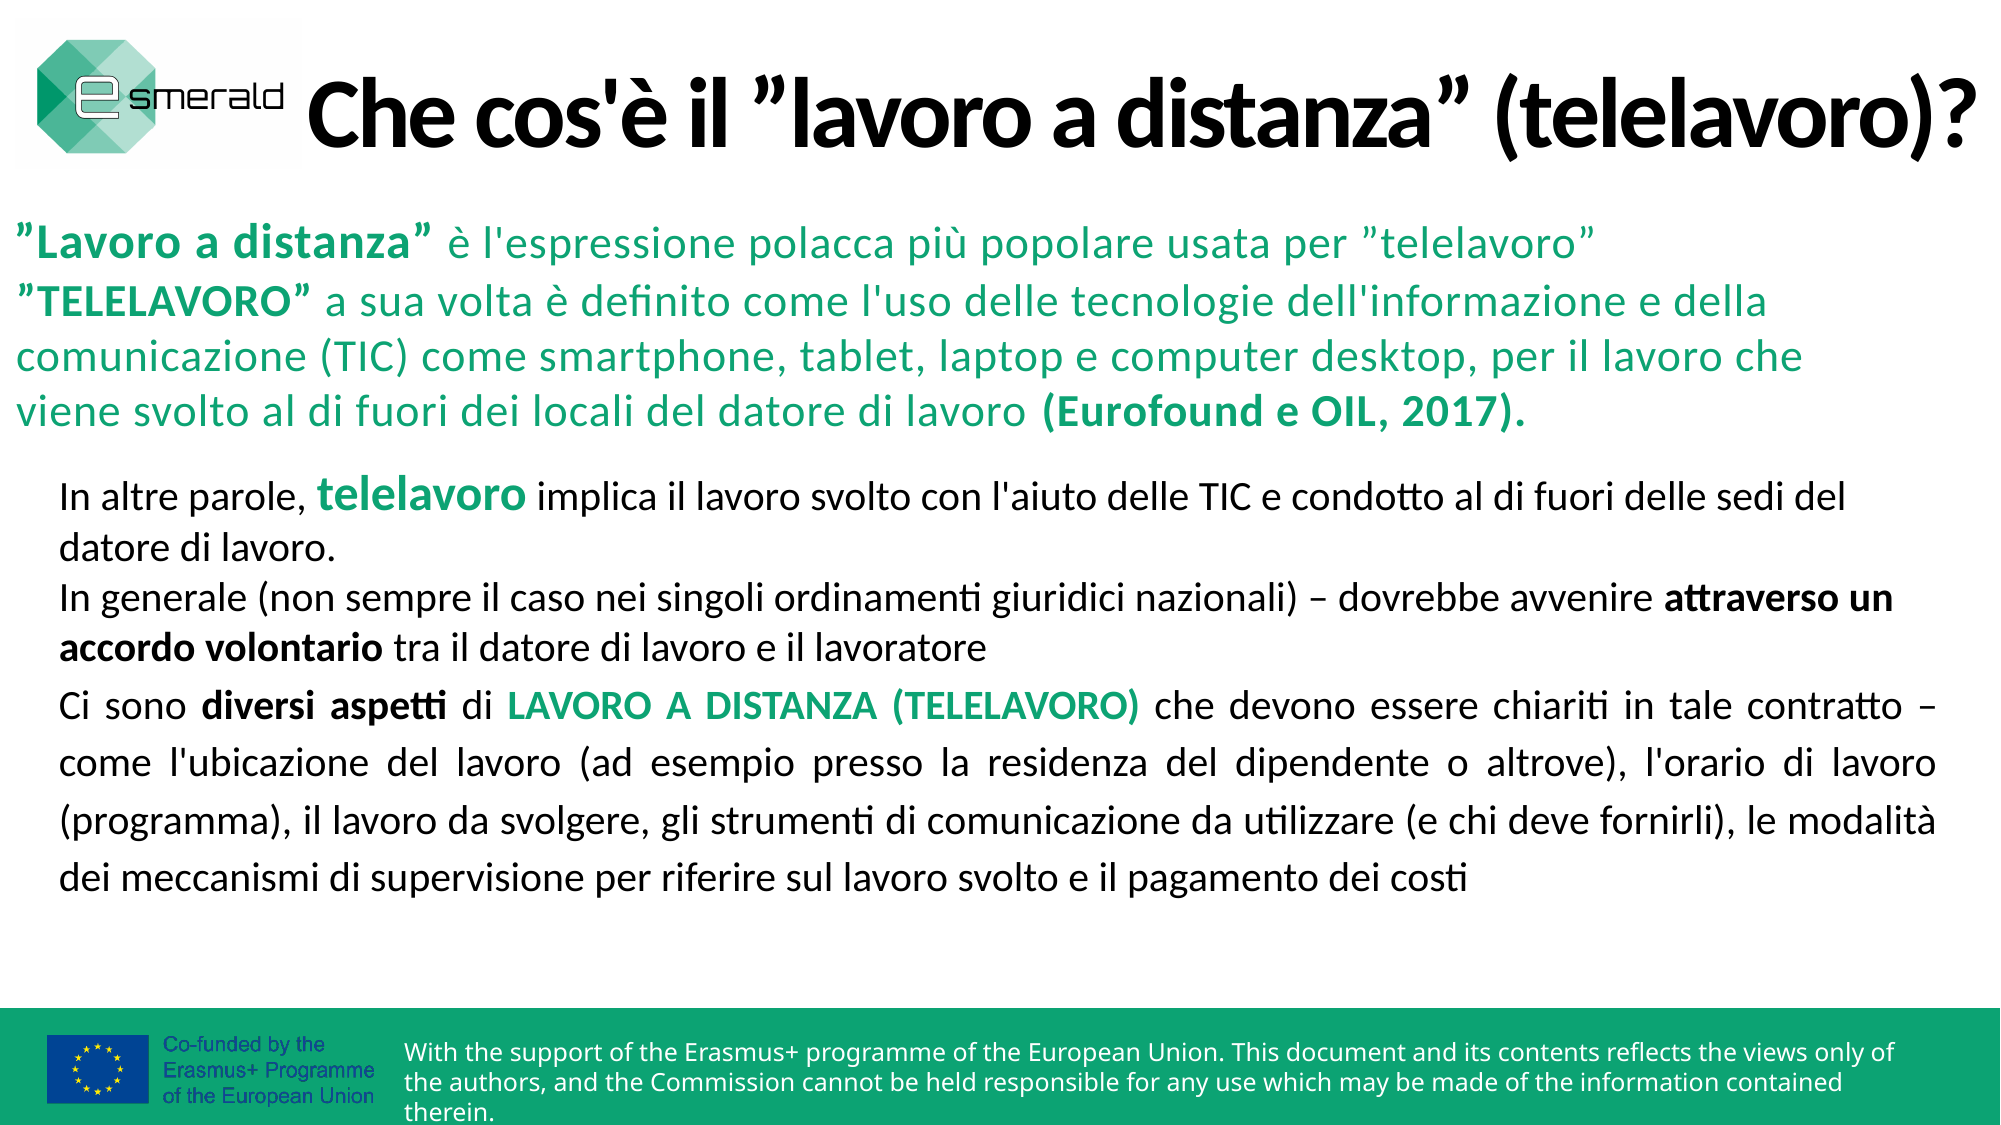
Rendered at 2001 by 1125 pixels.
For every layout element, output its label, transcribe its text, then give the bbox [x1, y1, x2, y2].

picture [15, 18, 302, 169]
text_box Che cos'è il ”lavoro a distanza” (telelavoro)? [307, 45, 2000, 290]
text_box ”Lavoro a distanza” è l'espressione polacca più popolare usata per ”telelavoro” ”TELELAVORO” a sua volta è definito come l'uso delle tecnologie dell'informazione e della comunicazione (TIC) come smartphone, tablet, laptop e computer desktop, per il lavoro che viene svolto al di fuori dei locali del datore di lavoro (Eurofound e OIL, 2017). [13, 206, 1856, 436]
text_box In altre parole, telelavoro implica il lavoro svolto con l'aiuto delle TIC e condotto al di fuori delle sedi del datore di lavoro. In generale (non sempre il caso nei singoli ordinamenti giuridici nazionali) – dovrebbe avvenire attraverso un accordo volontario tra il datore di lavoro e il lavoratore Ci sono diversi aspetti di LAVORO A DISTANZA (TELELAVORO) che devono essere chiariti in tale contratto – come l'ubicazione del lavoro (ad esempio presso la residenza del dipendente o altrove), l'orario di lavoro (programma), il lavoro da svolgere, gli strumenti di comunicazione da utilizzare (e chi deve fornirli), le modalità dei meccanismi di supervisione per riferire sul lavoro svolto e il pagamento dei costi [44, 452, 1953, 908]
picture [47, 1035, 374, 1107]
text_box [113, 378, 1917, 452]
